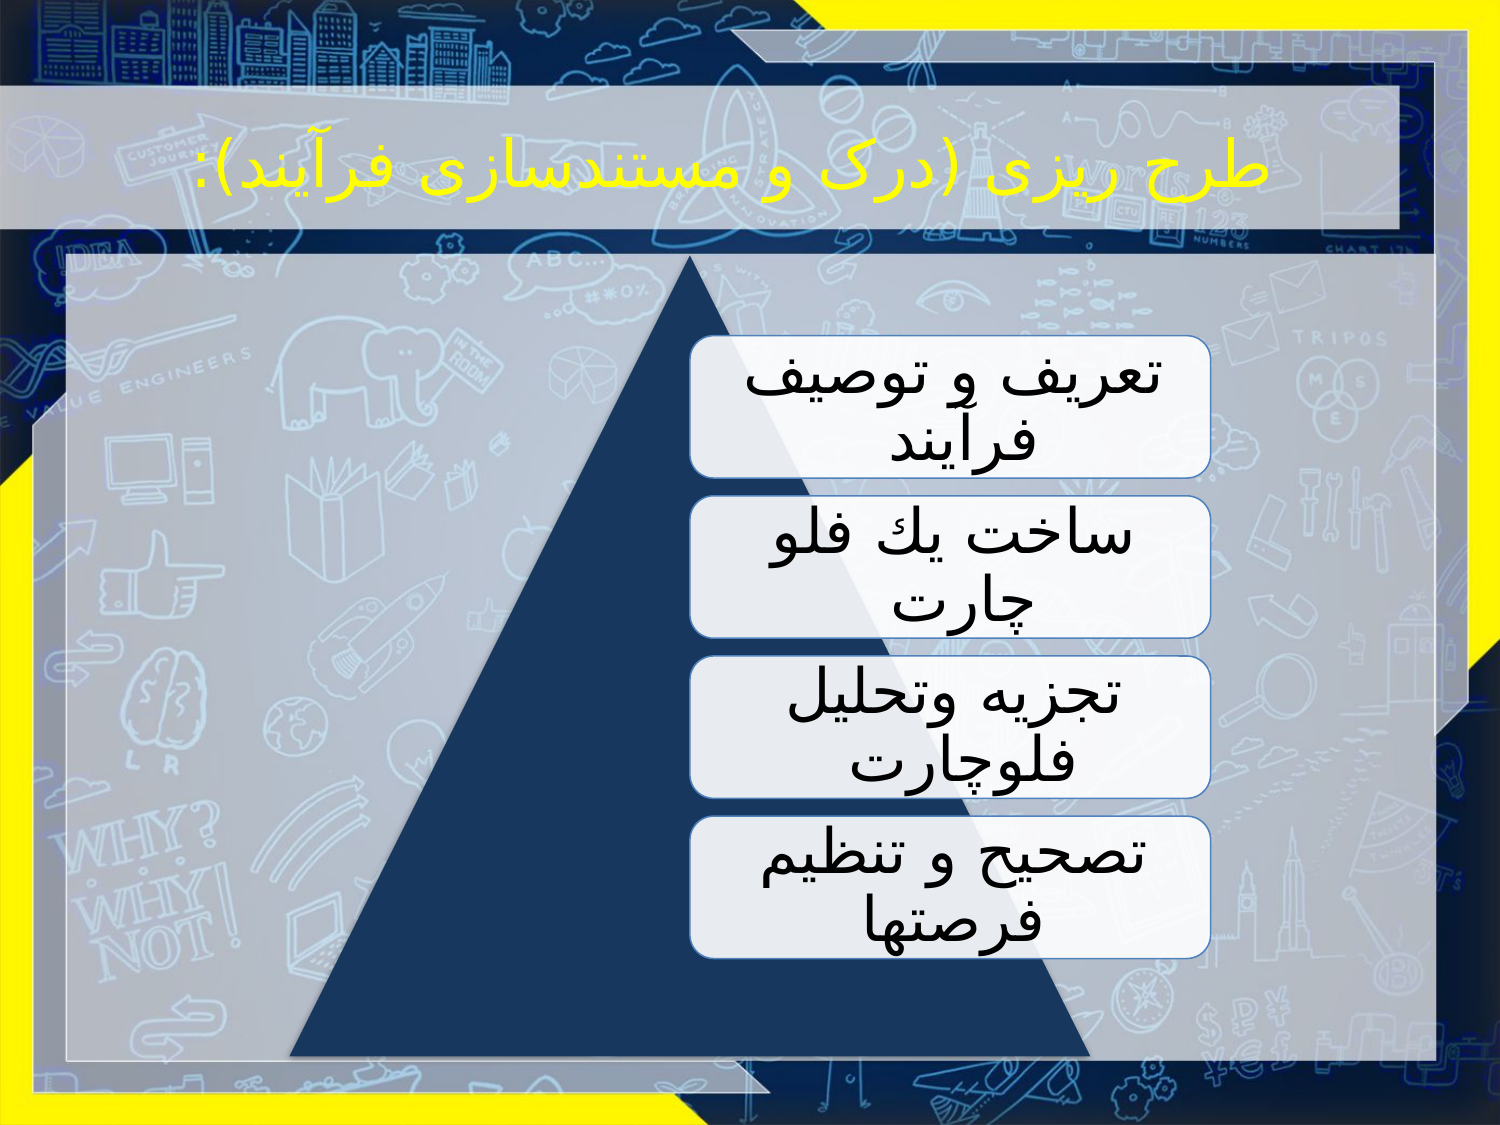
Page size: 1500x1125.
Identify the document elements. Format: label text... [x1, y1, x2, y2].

picture [0, 0, 1500, 1125]
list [76, 255, 1424, 1057]
title طرح ریزی (درک و مستندسازی فرآیند): [76, 91, 1388, 232]
